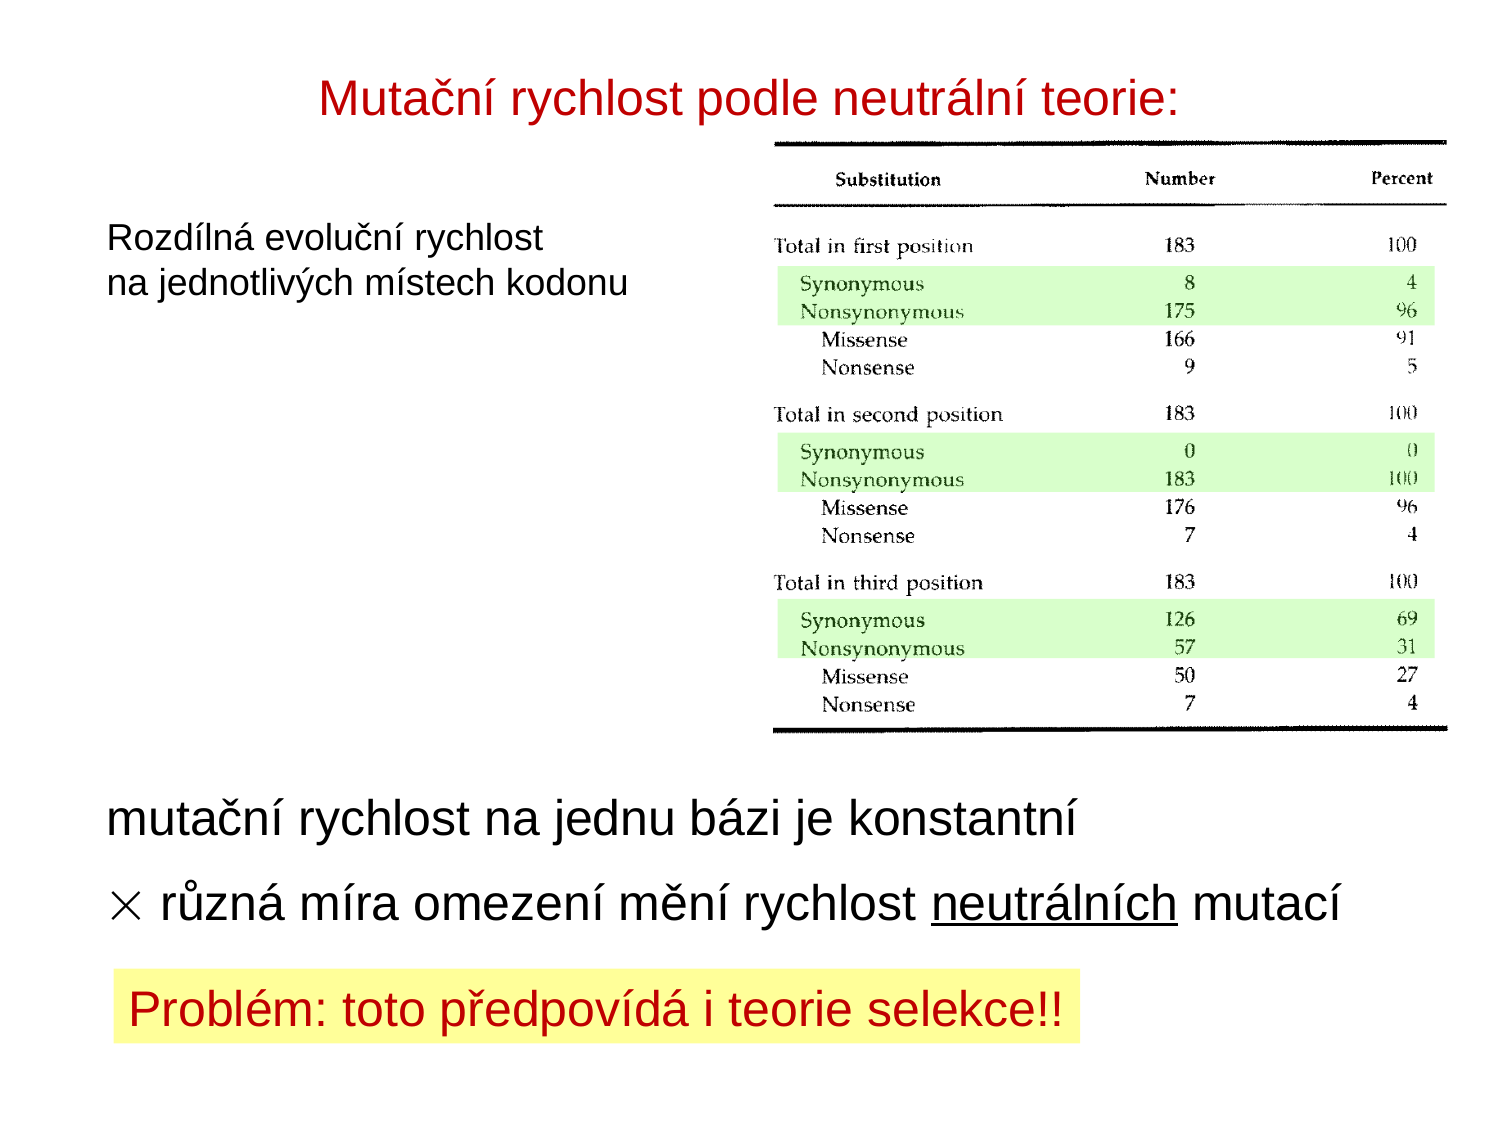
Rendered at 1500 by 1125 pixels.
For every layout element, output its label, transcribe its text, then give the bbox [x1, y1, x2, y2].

text_box Mutační rychlost podle neutrální teorie: [304, 58, 1196, 133]
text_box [752, 133, 1452, 742]
text_box Rozdílná evoluční rychlost na jednotlivých místech kodonu [91, 205, 651, 311]
text_box Problém: toto předpovídá i teorie selekce!! [113, 968, 1081, 1044]
text_box mutační rychlost na jednu bázi je konstantní  různá míra omezení mění rychlost neutrálních mutací [91, 777, 1451, 938]
